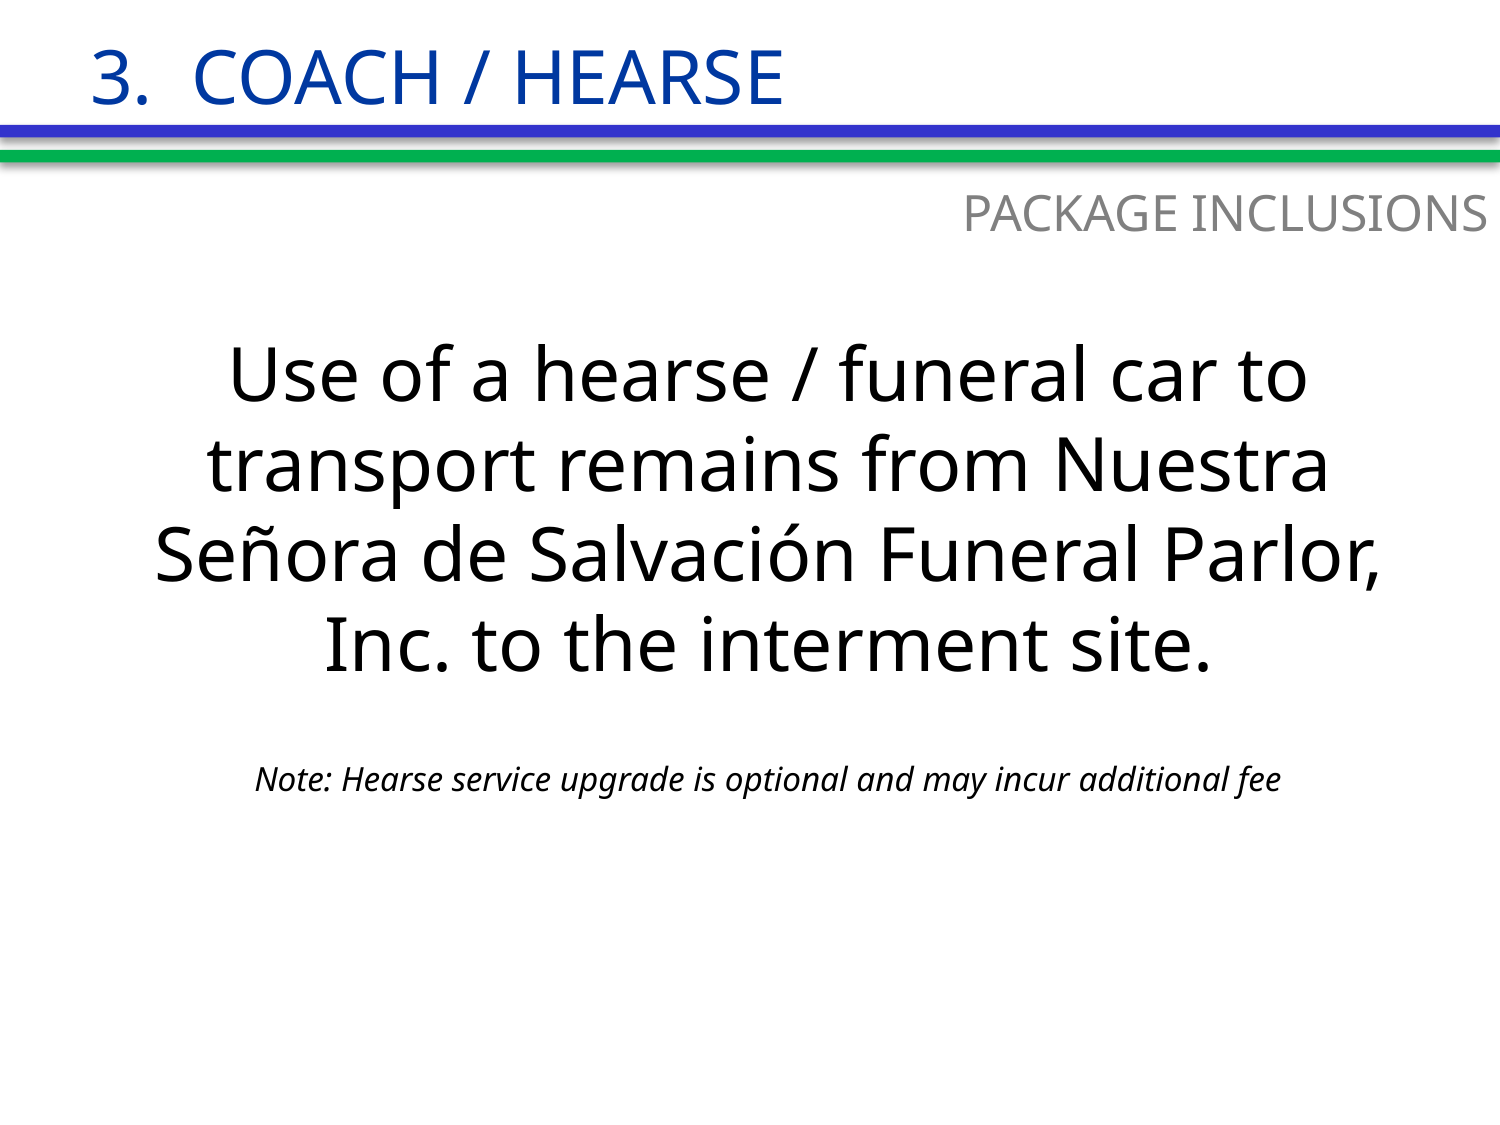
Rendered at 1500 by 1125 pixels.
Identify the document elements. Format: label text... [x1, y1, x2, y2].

title 3. COACH / HEARSE [75, 24, 1425, 125]
text_box Note: Hearse service upgrade is optional and may incur additional fee [162, 751, 1375, 806]
text_box PACKAGE INCLUSIONS [947, 174, 1500, 249]
text_box Use of a hearse / funeral car to transport remains from Nuestra Señora de Salvación Funeral Parlor, Inc. to the interment site. [37, 237, 1425, 775]
